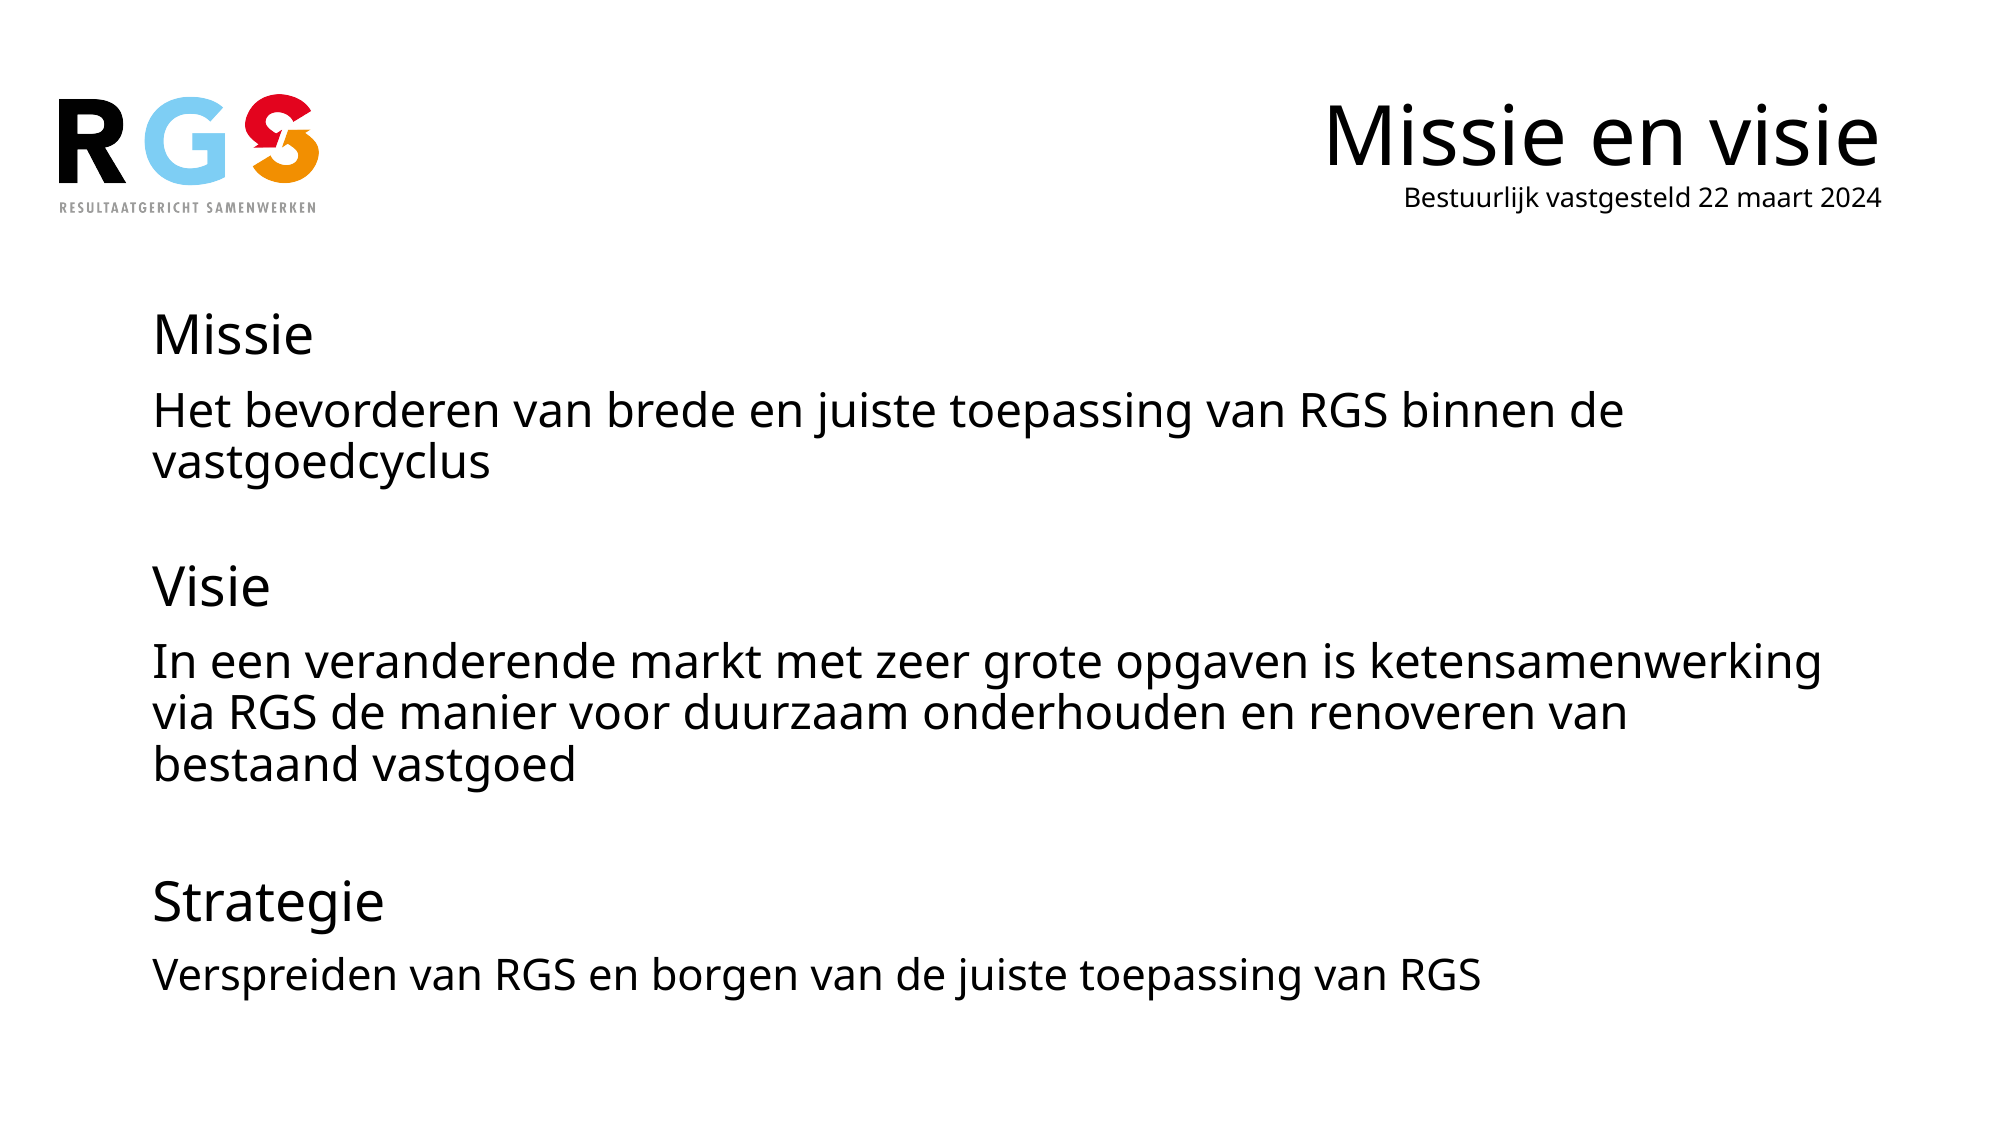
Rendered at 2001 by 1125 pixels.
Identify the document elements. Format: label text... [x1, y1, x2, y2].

list Missie Het bevorderen van brede en juiste toepassing van RGS binnen de vastgoedcyclus Visie In een veranderende markt met zeer grote opgaven is ketensamenwerking via RGS de manier voor duurzaam onderhouden en renoveren van bestaand vastgoed Strategie Verspreiden van RGS en borgen van de juiste toepassing van RGS [137, 299, 1863, 1014]
picture [59, 94, 319, 213]
title Missie en visie Bestuurlijk vastgesteld 22 maart 2024 [336, 44, 1897, 262]
